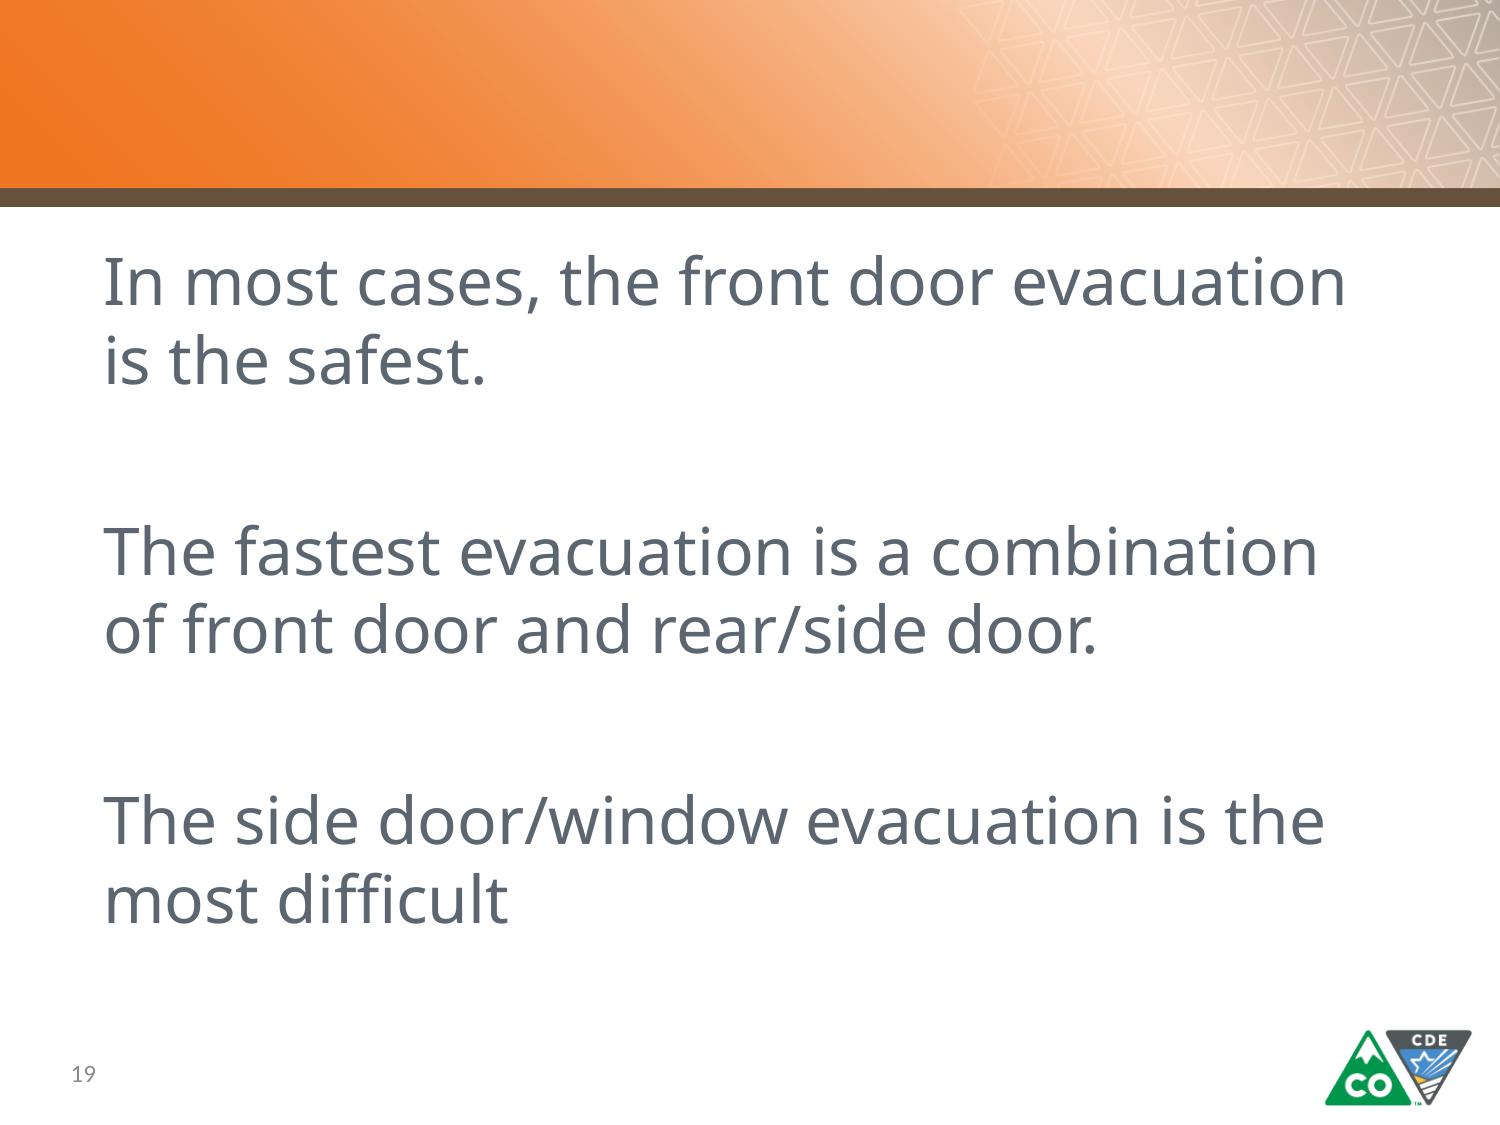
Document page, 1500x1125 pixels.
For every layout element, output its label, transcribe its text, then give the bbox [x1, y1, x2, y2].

list In most cases, the front door evacuation is the safest. The fastest evacuation is a combination of front door and rear/side door. The side door/window evacuation is the most difficult [103, 239, 1397, 954]
slide_number 19 [45, 1042, 122, 1103]
picture [1312, 1021, 1482, 1113]
picture [0, 0, 1500, 207]
